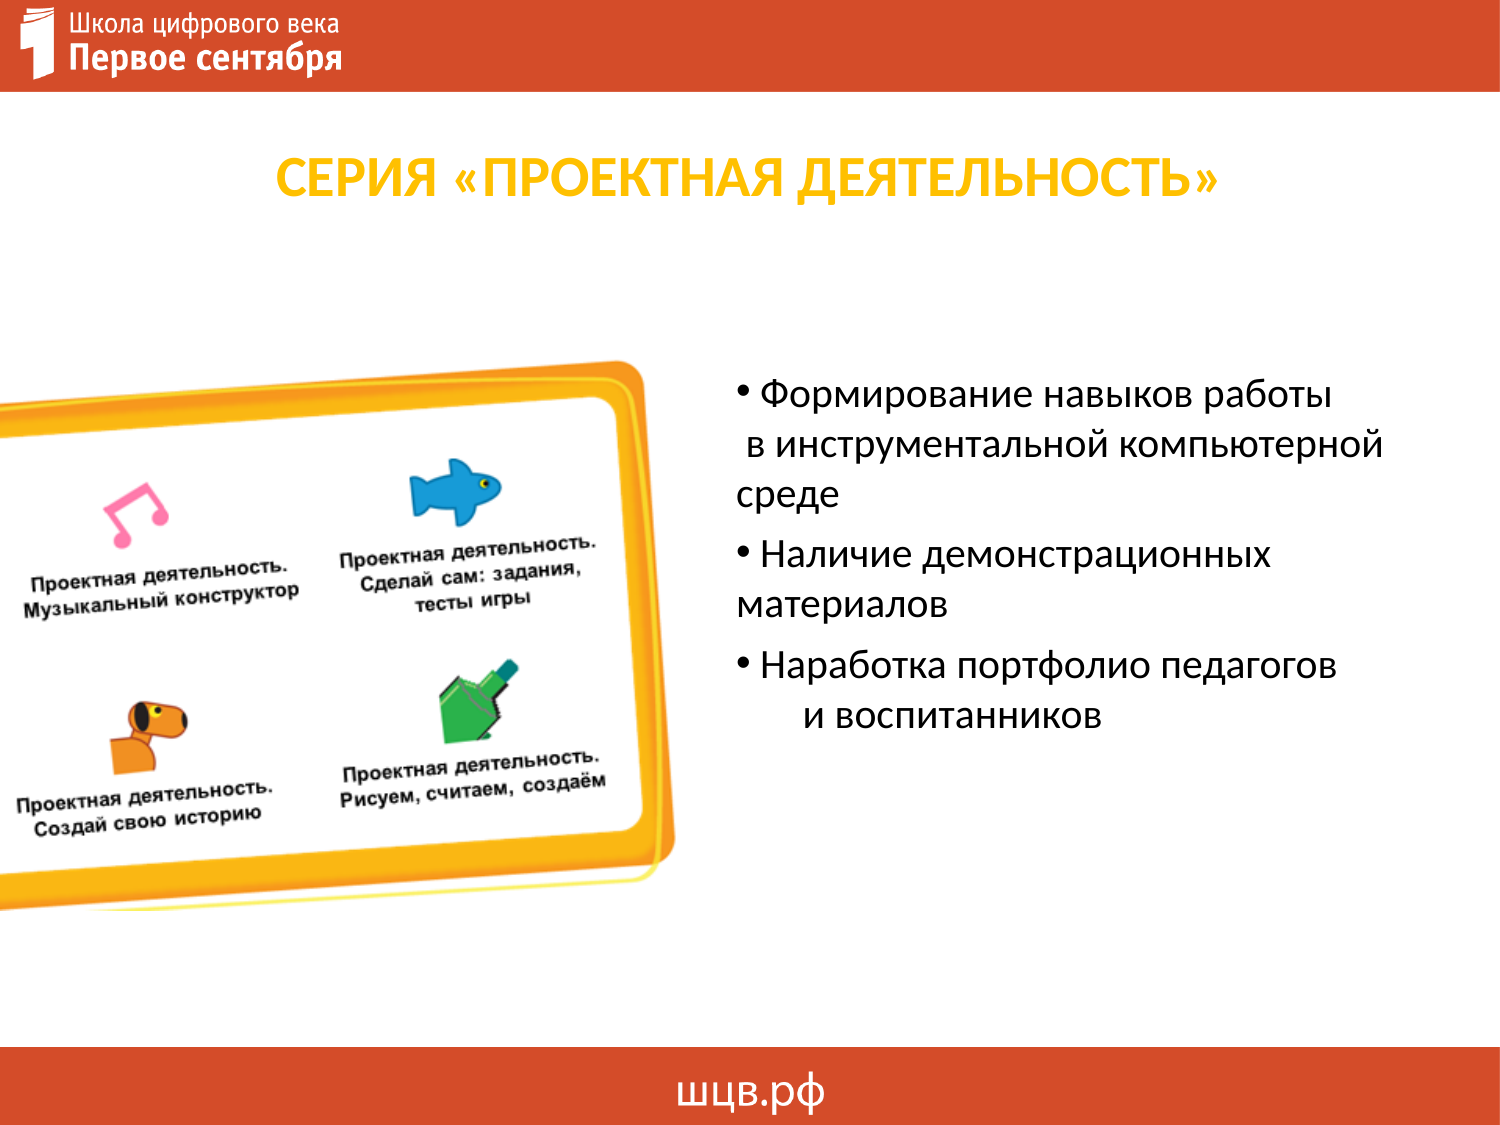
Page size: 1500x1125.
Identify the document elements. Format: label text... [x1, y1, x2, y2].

title СЕРИЯ «ПРОЕКТНАЯ ДЕЯТЕЛЬНОСТЬ» [75, 113, 1425, 233]
text_box Формирование навыков работы в инструментальной компьютерной среде Наличие демонстрационных материалов Наработка портфолио педагогов и воспитанников [721, 358, 1472, 744]
picture [0, 354, 679, 912]
picture [0, 0, 1500, 92]
picture [0, 1047, 1500, 1125]
